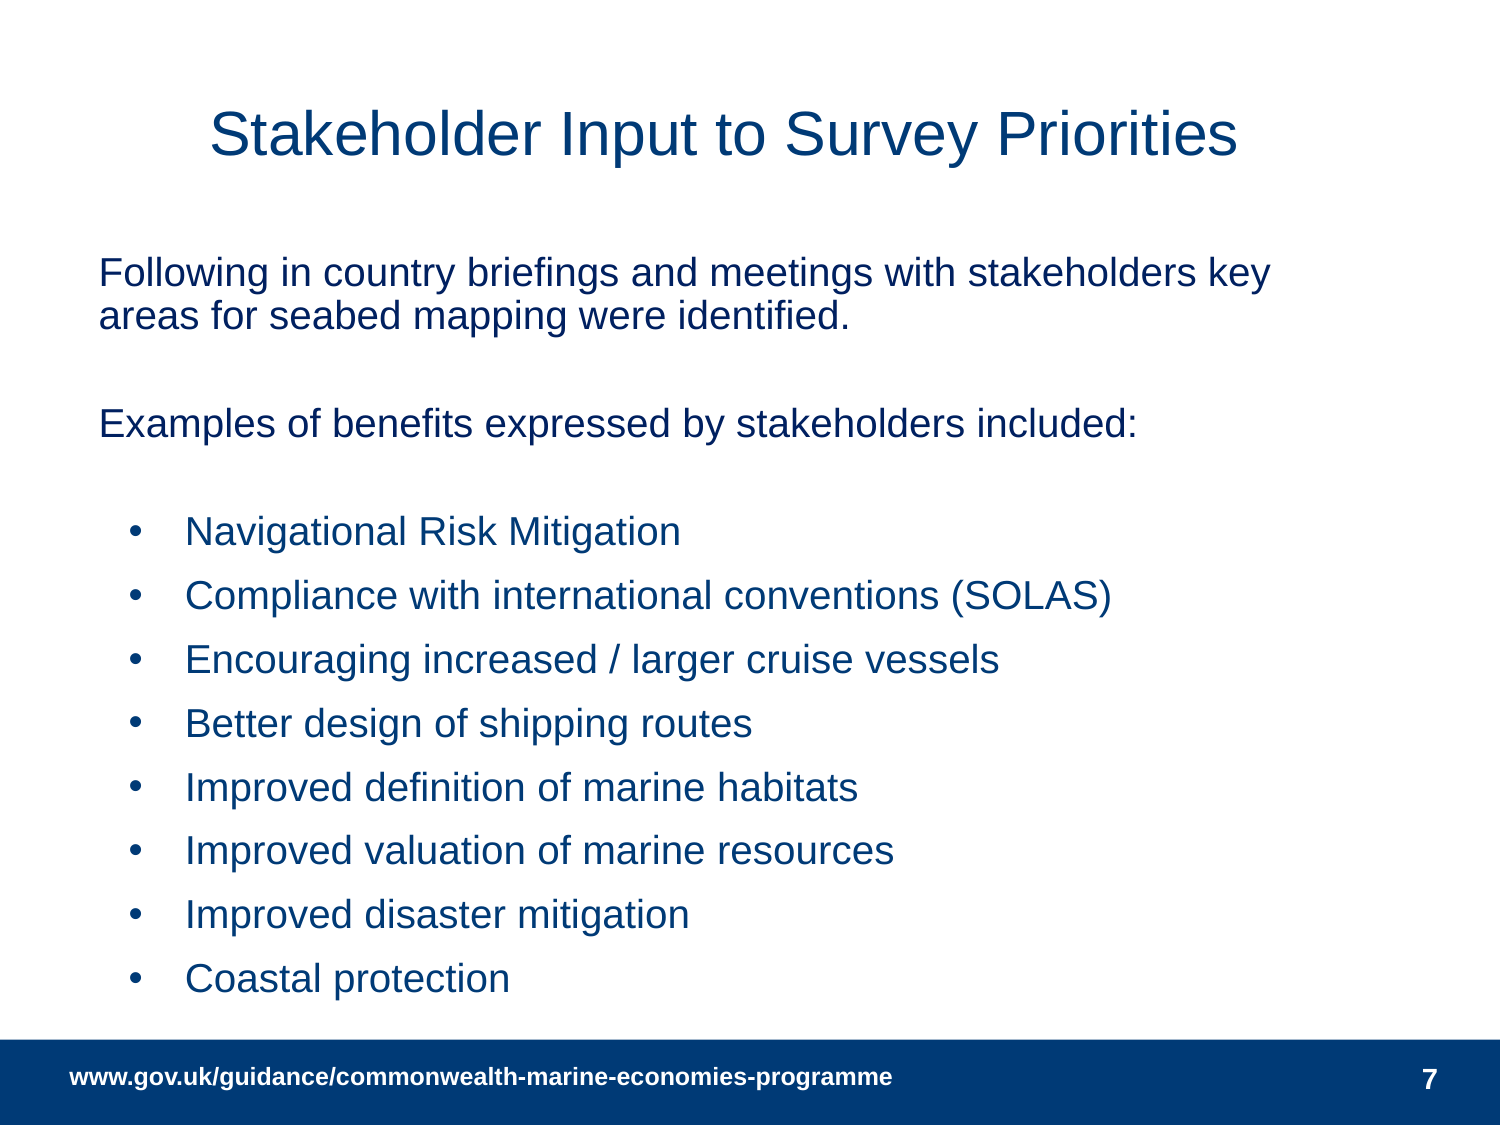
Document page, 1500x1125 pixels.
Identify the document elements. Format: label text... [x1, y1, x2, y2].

list Following in country briefings and meetings with stakeholders key areas for seabed mapping were identified. Examples of benefits expressed by stakeholders included: Navigational Risk Mitigation Compliance with international conventions (SOLAS) Encouraging increased / larger cruise vessels Better design of shipping routes Improved definition of marine habitats Improved valuation of marine resources Improved disaster mitigation Coastal protection [70, 243, 1397, 1014]
slide_number 7 [1115, 1047, 1454, 1108]
title Stakeholder Input to Survey Priorities [70, 66, 1394, 205]
